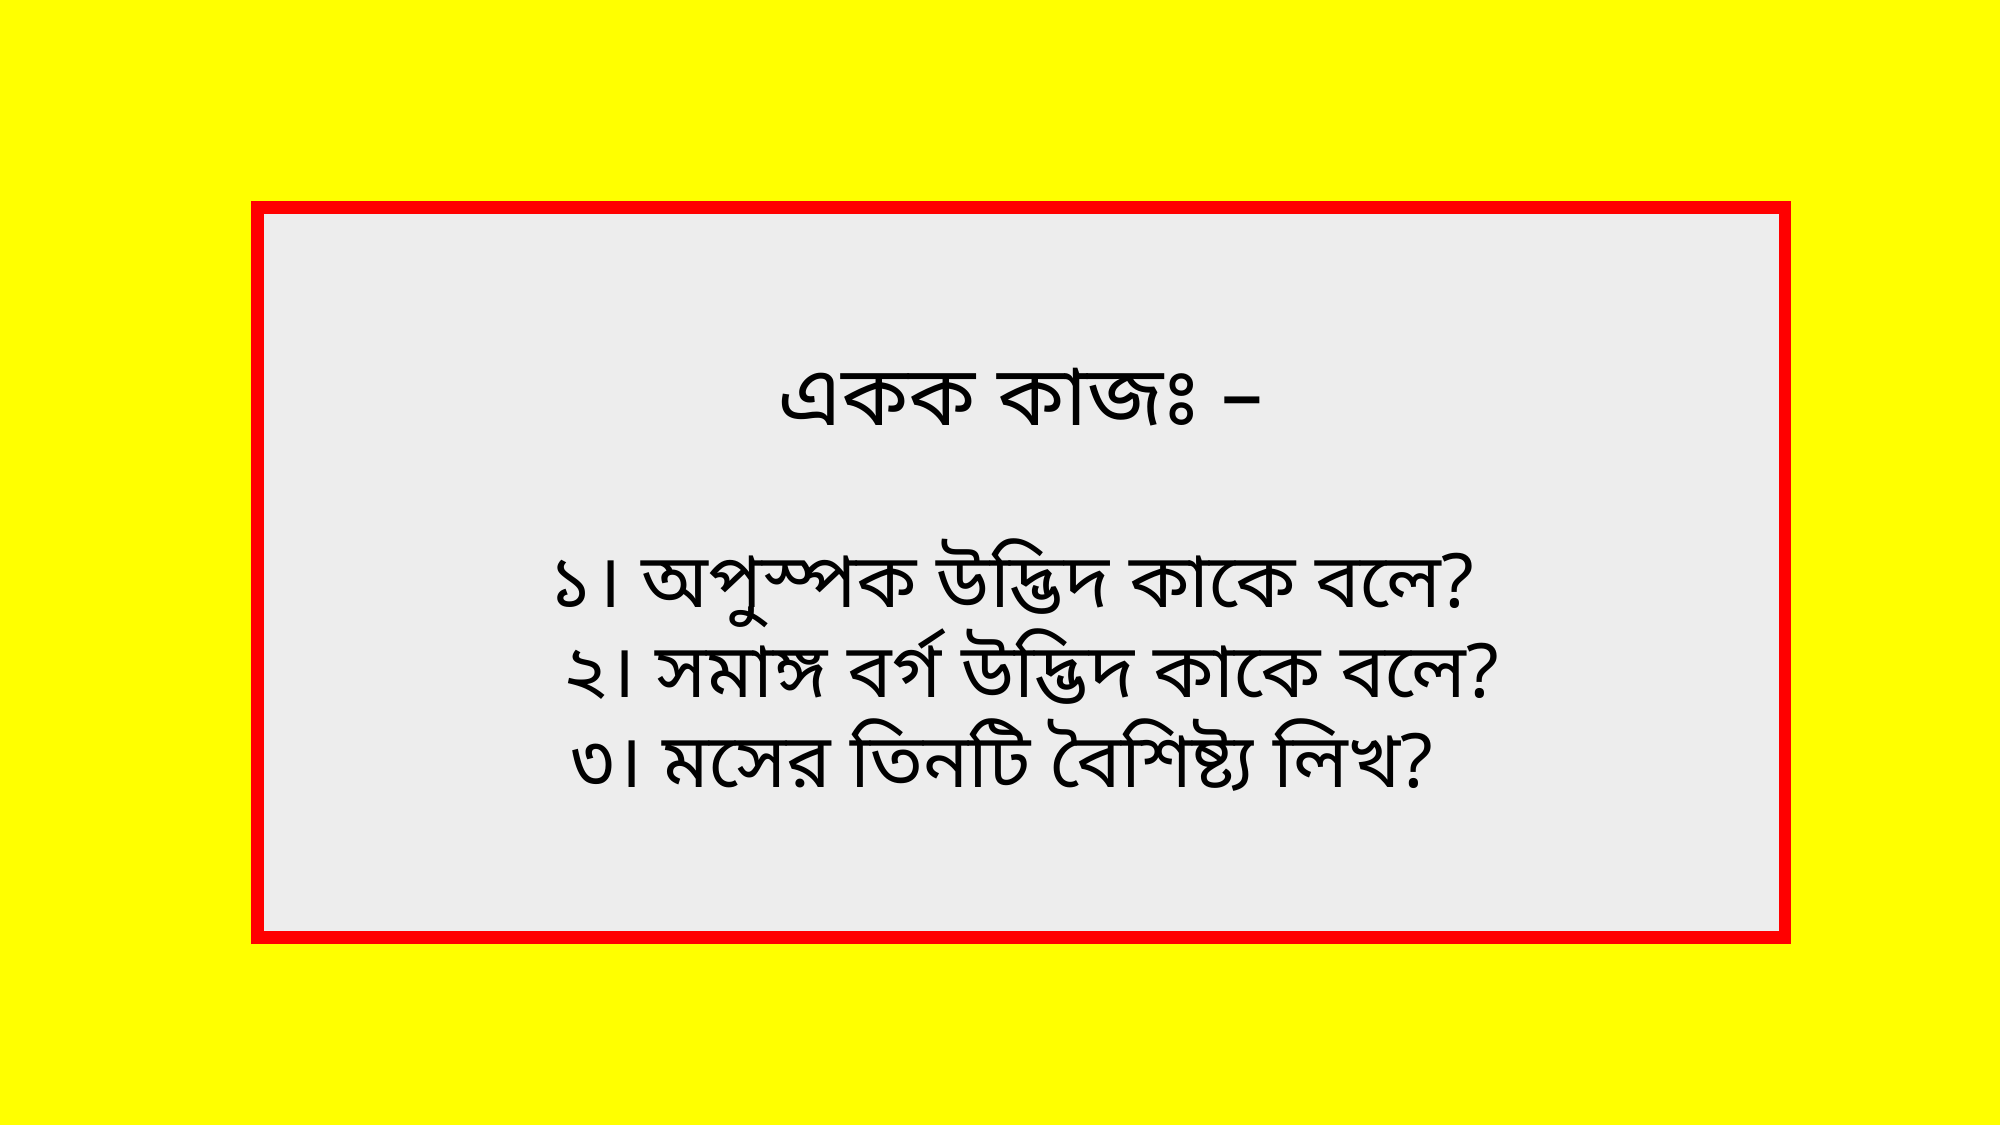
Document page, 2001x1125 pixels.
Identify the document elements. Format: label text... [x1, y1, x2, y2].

text_box একক কাজঃ – ১। অপুস্পক উদ্ভিদ কাকে বলে? ২। সমাঙ্গ বর্গ উদ্ভিদ কাকে বলে? ৩। মসের তিনটি বৈশিষ্ট্য লিখ? [256, 206, 1786, 938]
